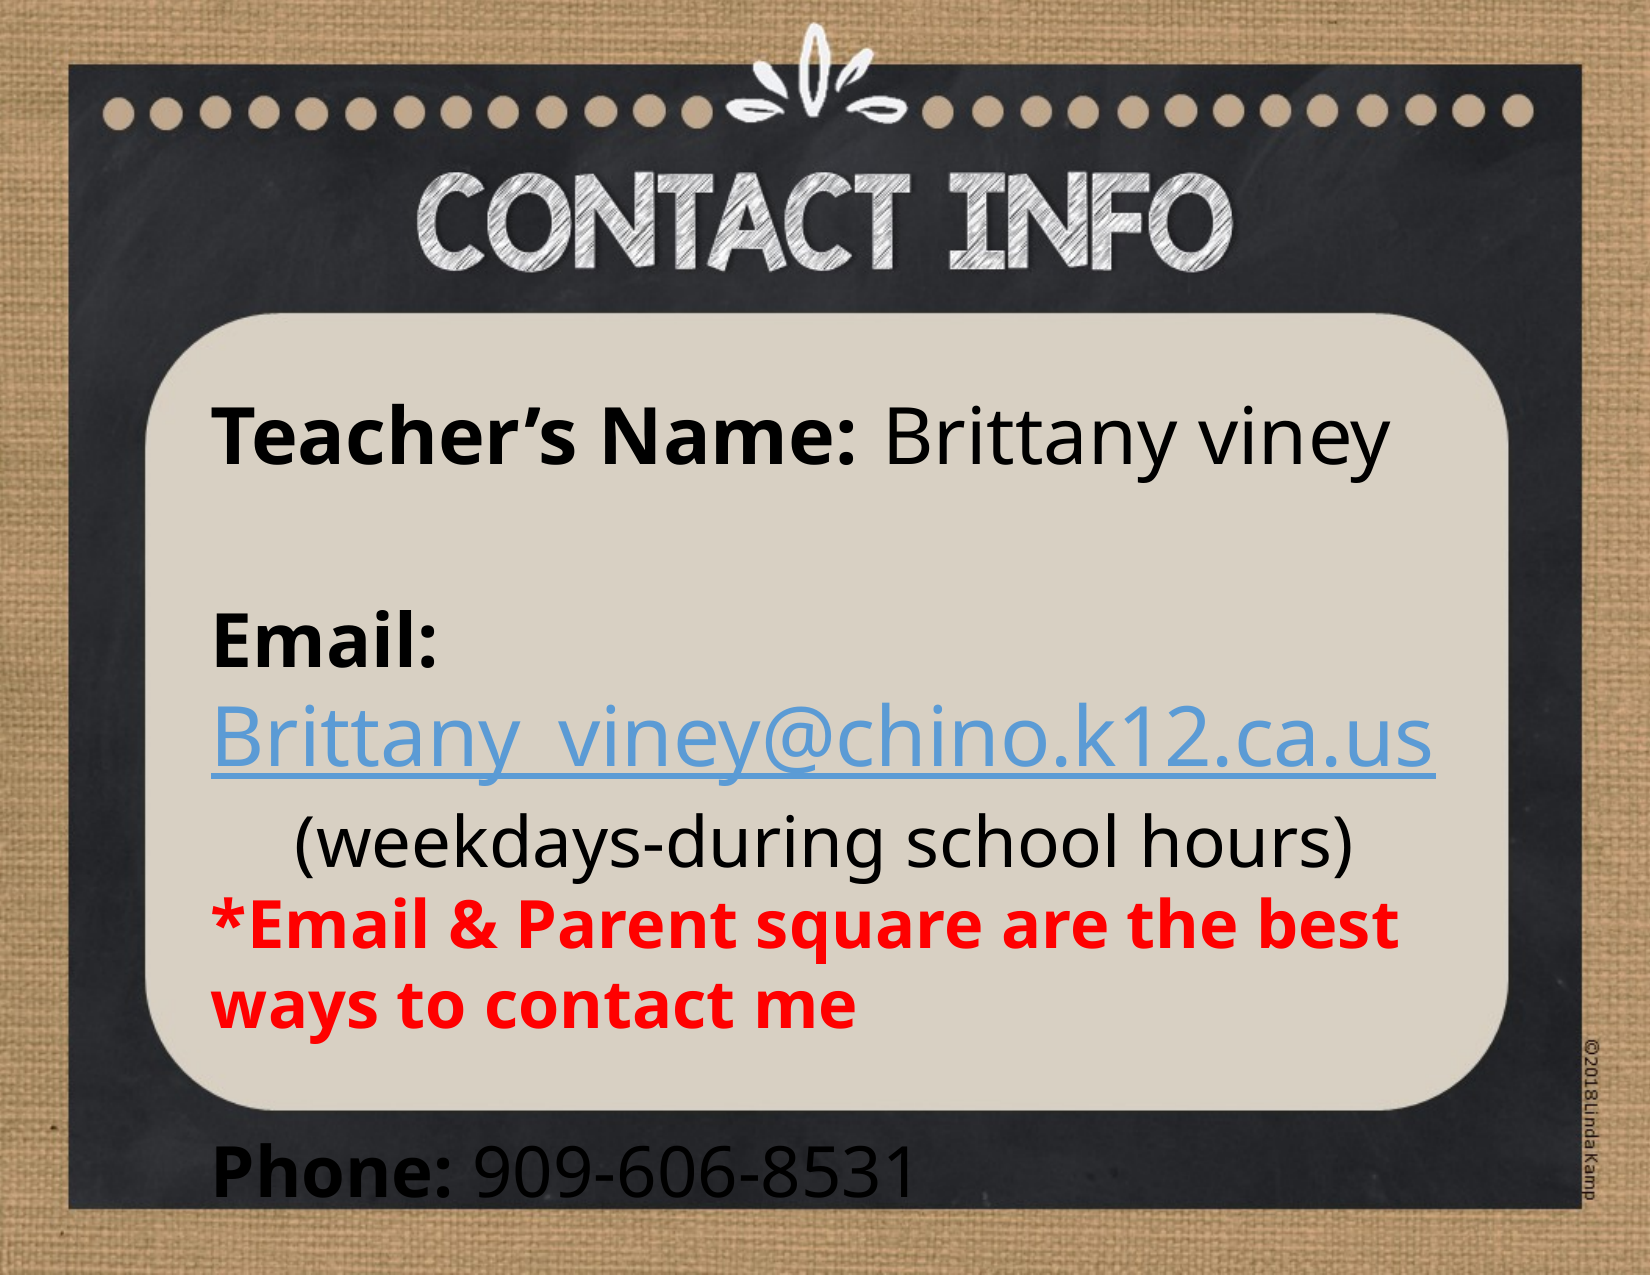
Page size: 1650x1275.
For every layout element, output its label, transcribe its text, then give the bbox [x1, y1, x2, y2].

picture [0, 0, 1650, 1275]
text_box Teacher’s Name: Brittany viney Email: Brittany_viney@chino.k12.ca.us (weekdays-during school hours) *Email & Parent square are the best ways to contact me Phone: 909-606-8531 [195, 365, 1455, 1264]
